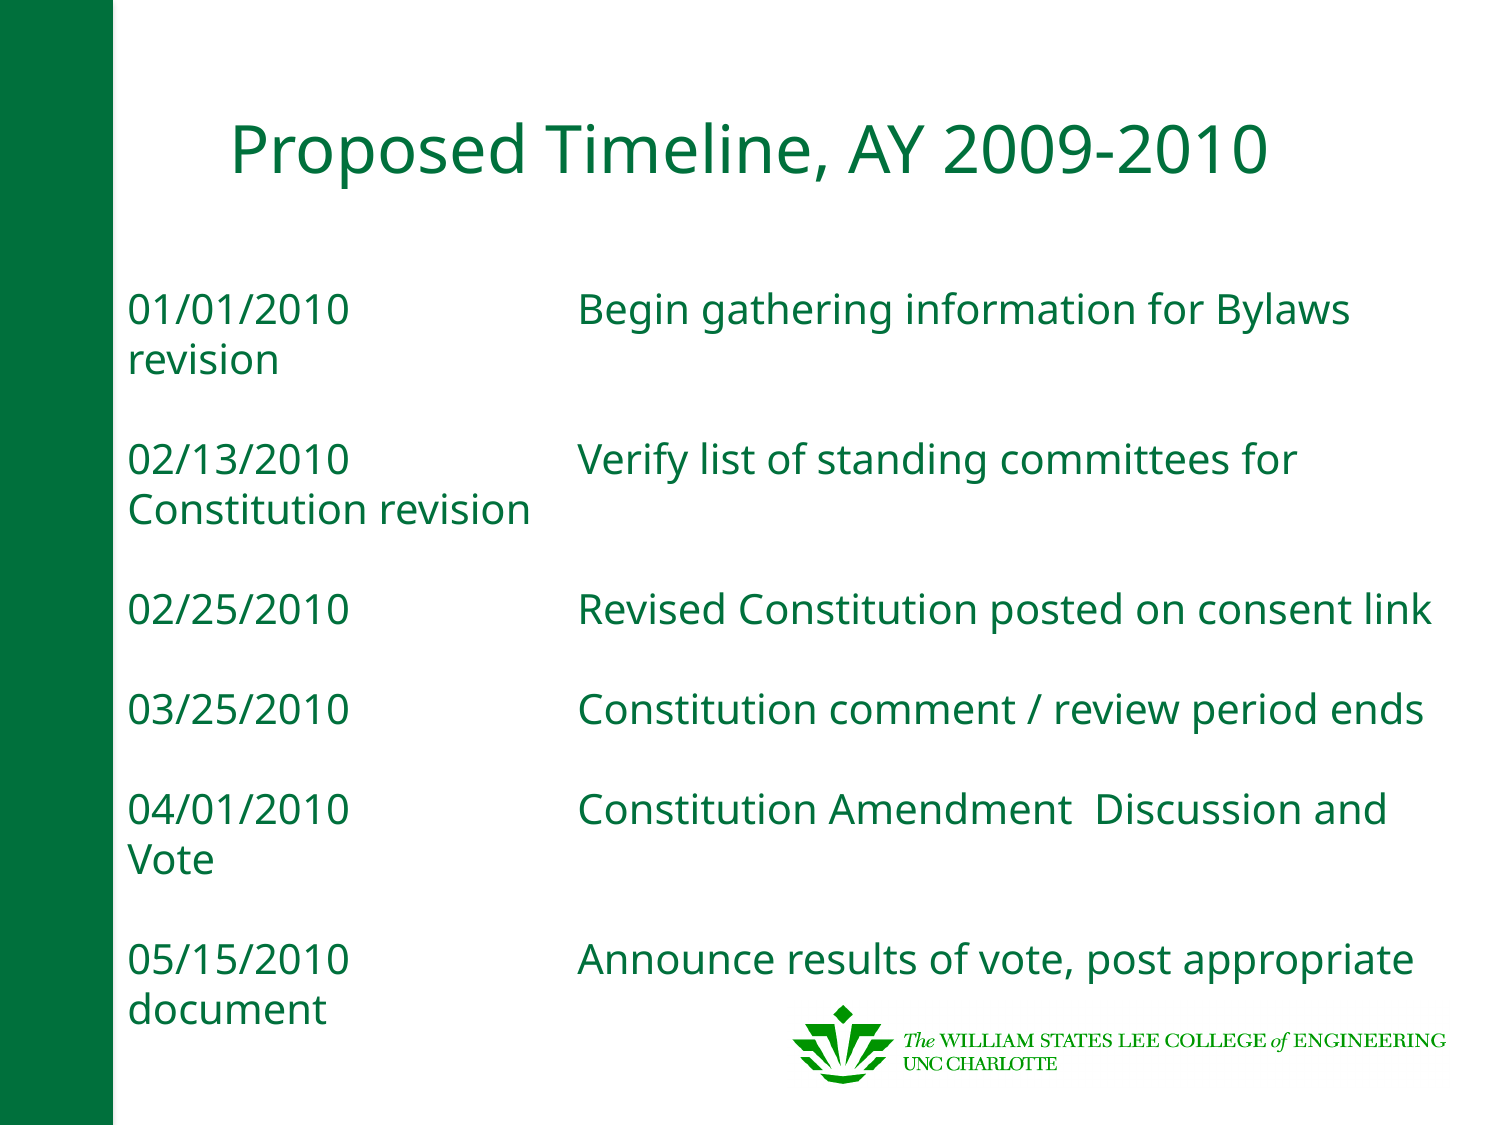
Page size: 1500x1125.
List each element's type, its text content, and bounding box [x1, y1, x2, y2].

text_box [0, 0, 113, 1125]
text_box Proposed Timeline, AY 2009-2010 [116, 99, 1388, 195]
text_box 01/01/2010 Begin gathering information for Bylaws revision 02/13/2010 Verify list of standing committees for Constitution revision 02/25/2010 Revised Constitution posted on consent link 03/25/2010 Constitution comment / review period ends 04/01/2010 Constitution Amendment Discussion and Vote 05/15/2010 Announce results of vote, post appropriate document [116, 275, 1500, 1125]
picture [787, 999, 1451, 1088]
